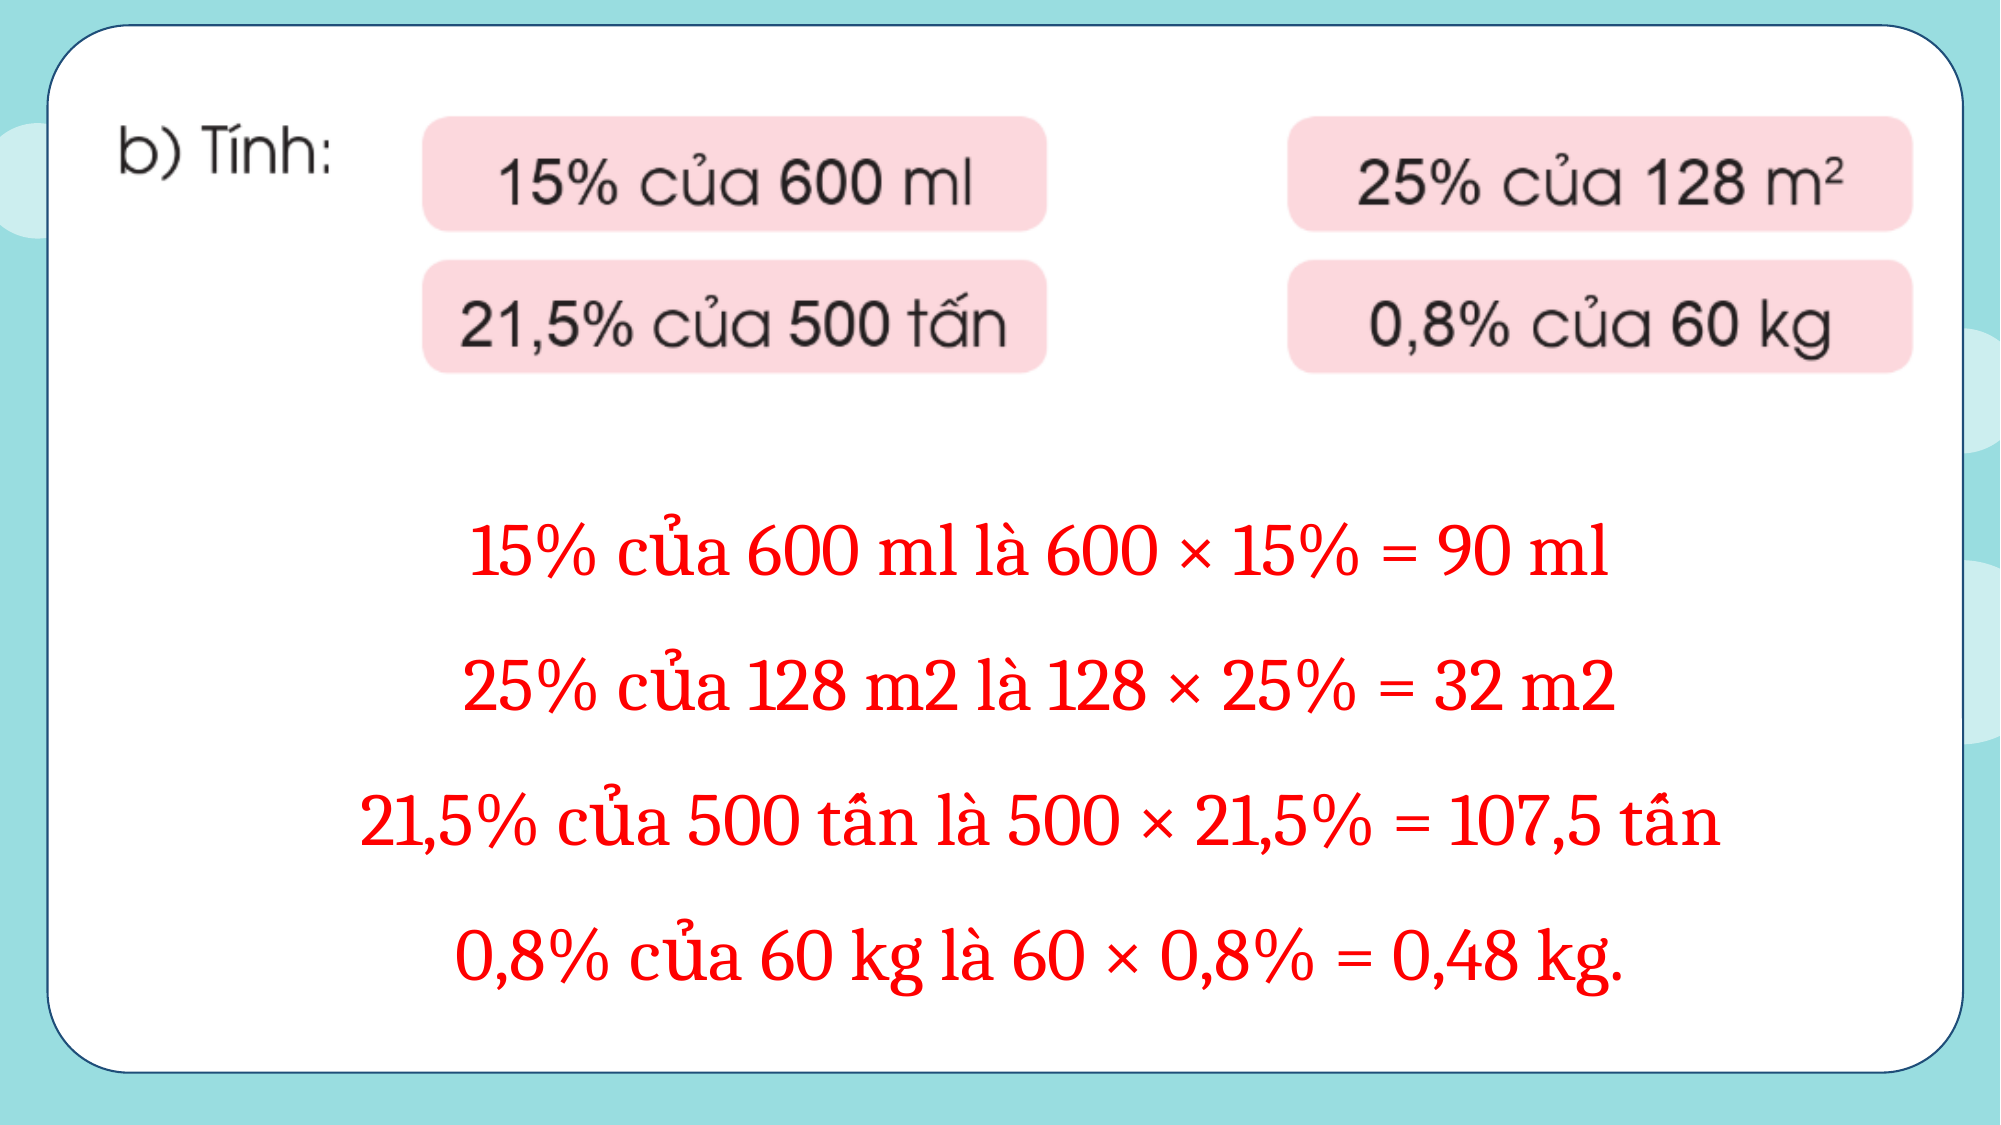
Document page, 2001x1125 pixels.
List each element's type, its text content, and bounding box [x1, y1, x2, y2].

text_box [46, 24, 1965, 1074]
text_box 15% của 600 ml là 600 × 15% = 90 ml 25% của 128 m2 là 128 × 25% = 32 m2 21,5% của 500 tấn là 500 × 21,5% = 107,5 tấn 0,8% của 60 kg là 60 × 0,8% = 0,48 kg. [235, 448, 1847, 1003]
picture [92, 89, 1936, 395]
